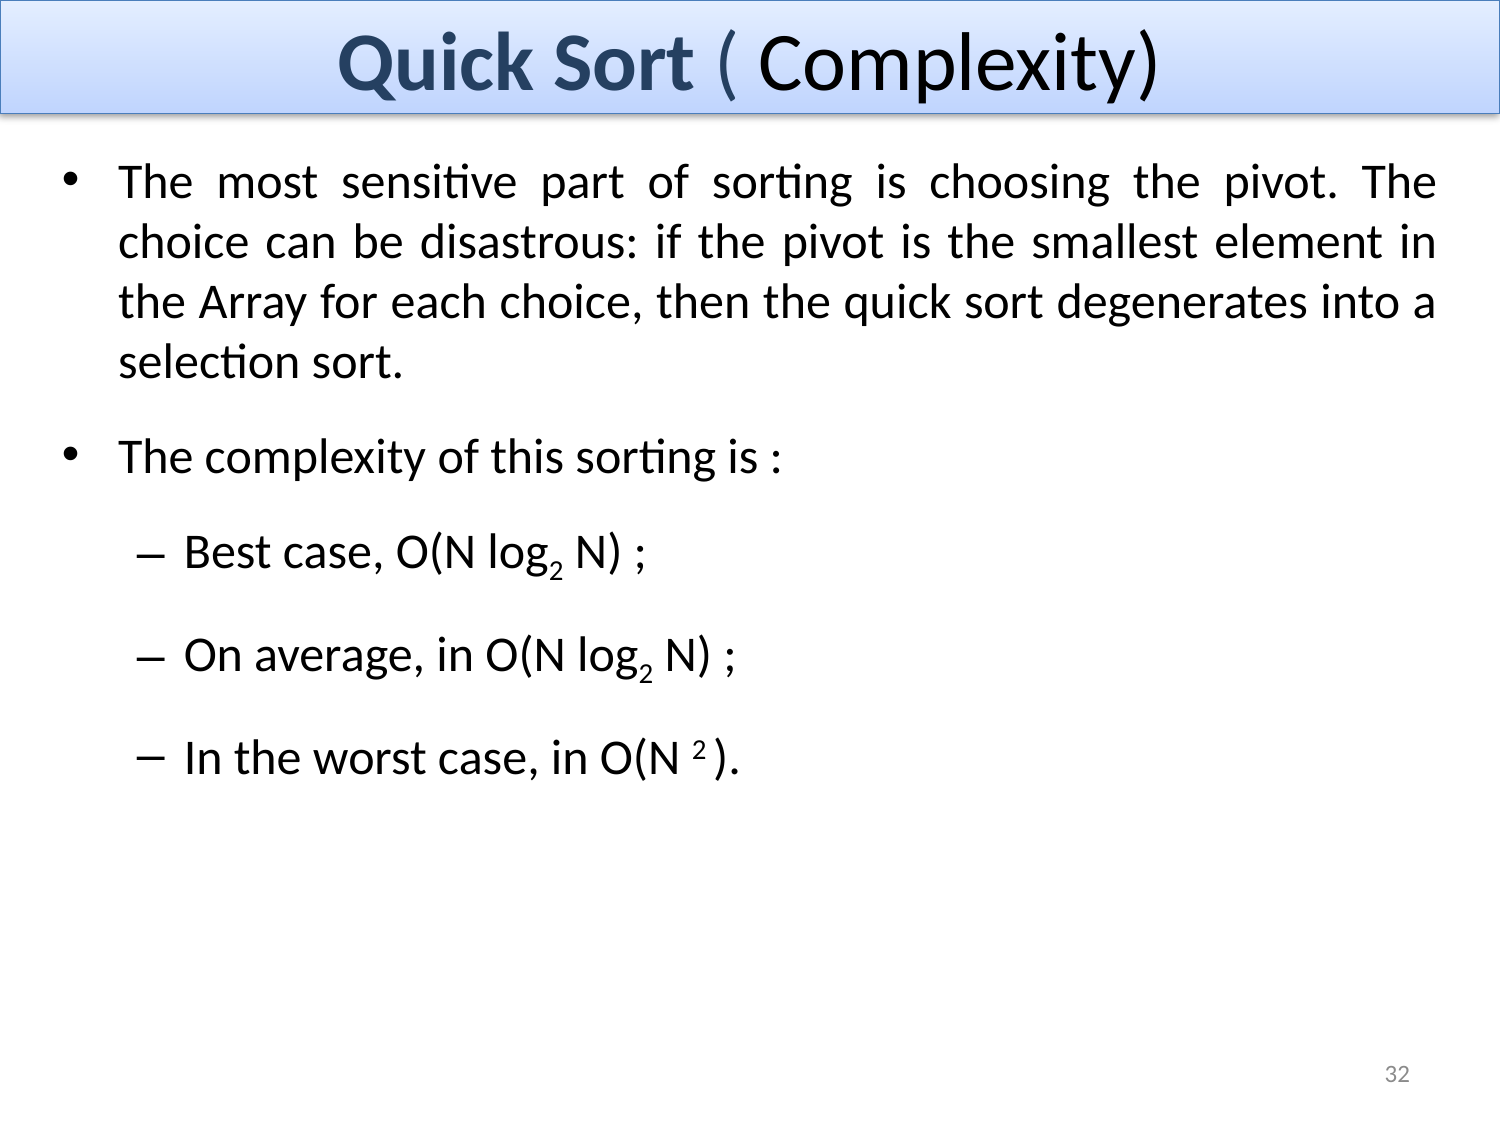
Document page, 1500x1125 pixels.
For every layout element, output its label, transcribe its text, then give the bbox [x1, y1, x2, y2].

list The most sensitive part of sorting is choosing the pivot. The choice can be disastrous: if the pivot is the smallest element in the Array for each choice, then the quick sort degenerates into a selection sort. The complexity of this sorting is : Best case, O(N log2 N) ; On average, in O(N log2 N) ; In the worst case, in O(N 2 ). [46, 140, 1454, 1055]
title Quick Sort ( Complexity) [0, 0, 1500, 114]
slide_number 32 [1074, 1042, 1425, 1103]
